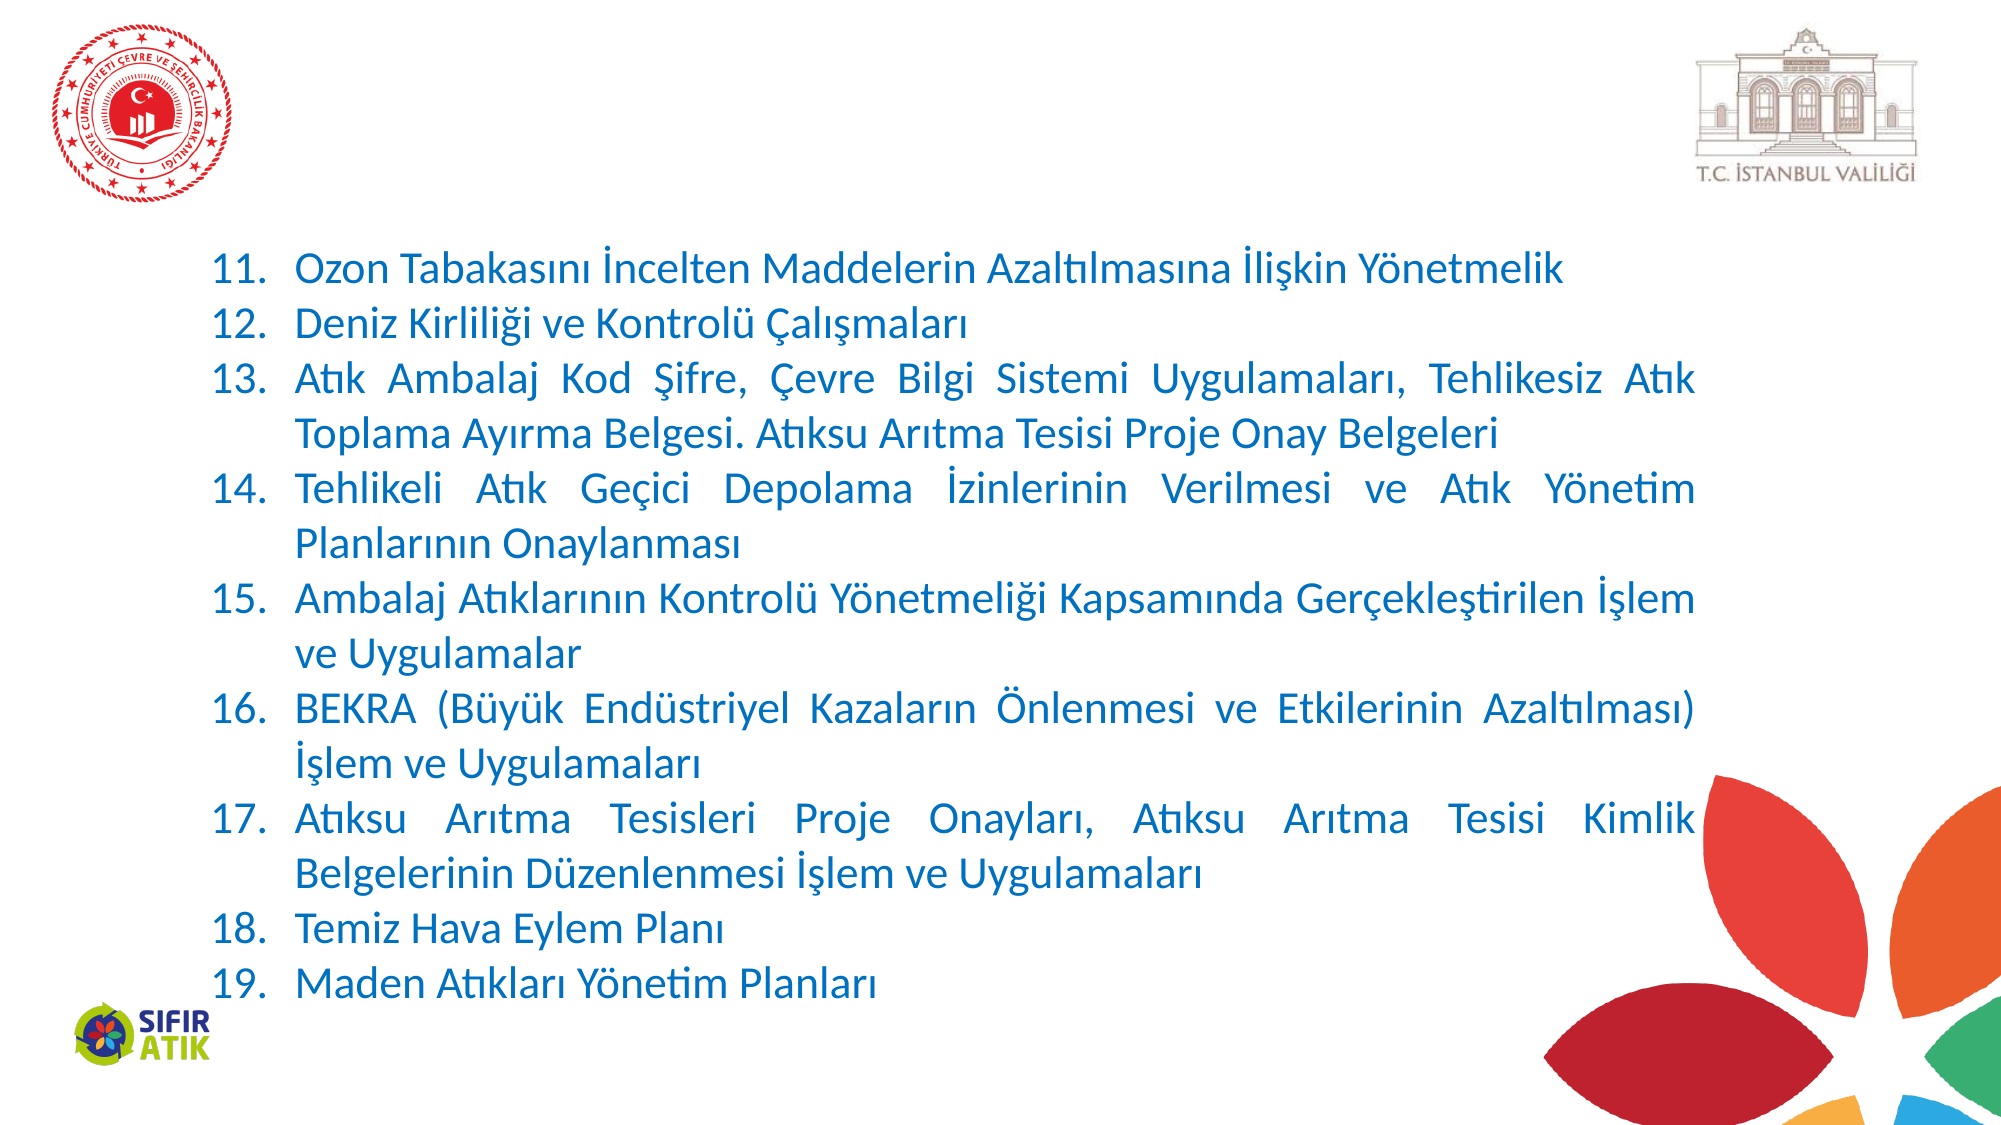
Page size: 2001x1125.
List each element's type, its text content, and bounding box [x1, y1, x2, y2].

picture [1543, 773, 2000, 1125]
picture [1677, 0, 1941, 239]
picture [41, 986, 243, 1100]
text_box Ozon Tabakasını İncelten Maddelerin Azaltılmasına İlişkin Yönetmelik Deniz Kirliliği ve Kontrolü Çalışmaları Atık Ambalaj Kod Şifre, Çevre Bilgi Sistemi Uygulamaları, Tehlikesiz Atık Toplama Ayırma Belgesi. Atıksu Arıtma Tesisi Proje Onay Belgeleri Tehlikeli Atık Geçici Depolama İzinlerinin Verilmesi ve Atık Yönetim Planlarının Onaylanması Ambalaj Atıklarının Kontrolü Yönetmeliği Kapsamında Gerçekleştirilen İşlem ve Uygulamalar BEKRA (Büyük Endüstriyel Kazaların Önlenmesi ve Etkilerinin Azaltılması) İşlem ve Uygulamaları Atıksu Arıtma Tesisleri Proje Onayları, Atıksu Arıtma Tesisi Kimlik Belgelerinin Düzenlenmesi İşlem ve Uygulamaları Temiz Hava Eylem Planı Maden Atıkları Yönetim Planları [195, 230, 1713, 1125]
picture [48, 17, 236, 211]
